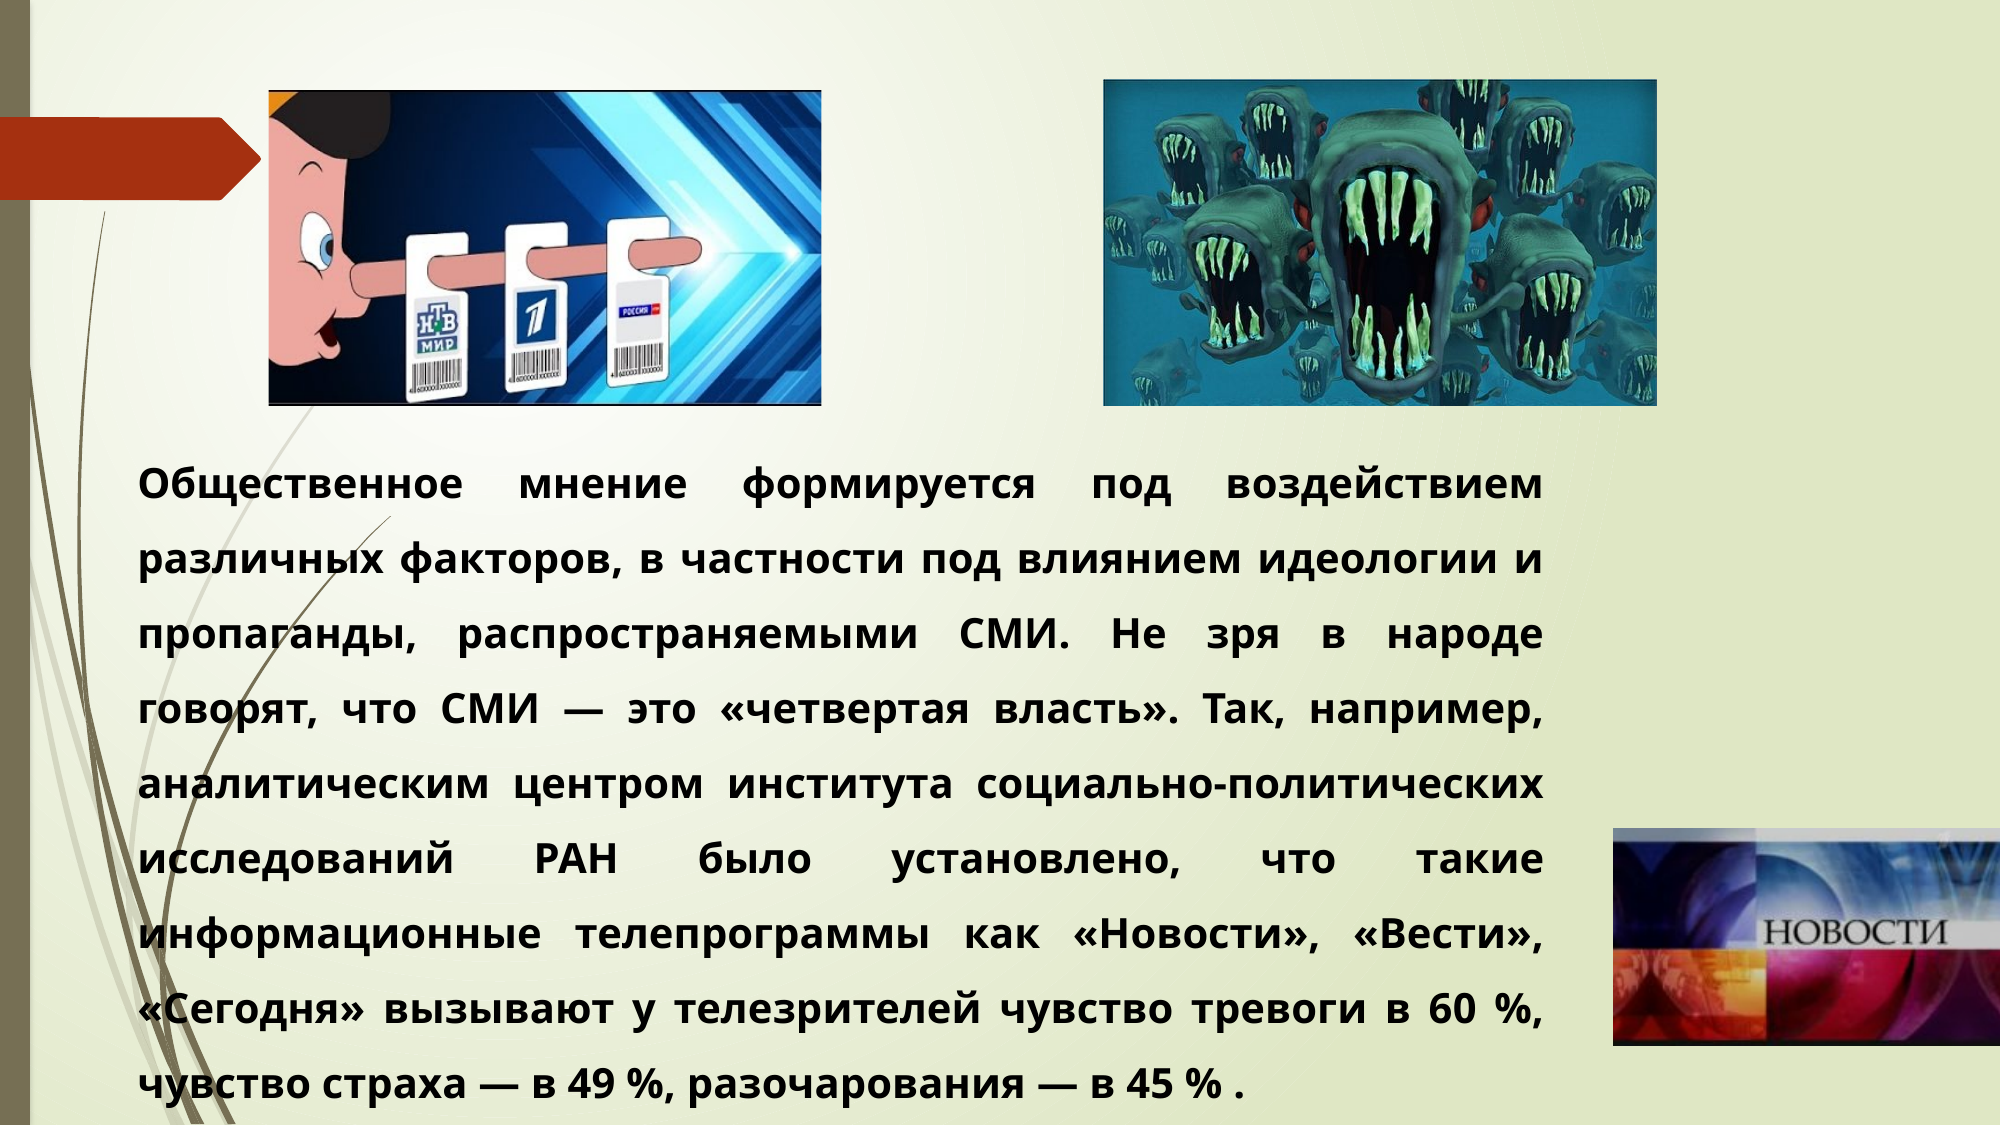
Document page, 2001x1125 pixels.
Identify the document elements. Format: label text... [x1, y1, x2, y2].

picture [268, 89, 822, 406]
picture [1609, 828, 2000, 1046]
picture [1103, 79, 1657, 406]
list Общественное мнение формируется под воздействием различных факторов, в частности под влиянием идеологии и пропаганды, распространяемыми СМИ. Не зря в народе говорят, что СМИ — это «четвертая власть». Так, например, аналитическим центром института социально-политических исследований РАН было установлено, что такие информационные телепрограммы как «Новости», «Вести», «Сегодня» вызывают у телезрителей чувство тревоги в 60 %, чувство страха — в 49 %, разочарования — в 45 % . [122, 424, 1560, 1110]
